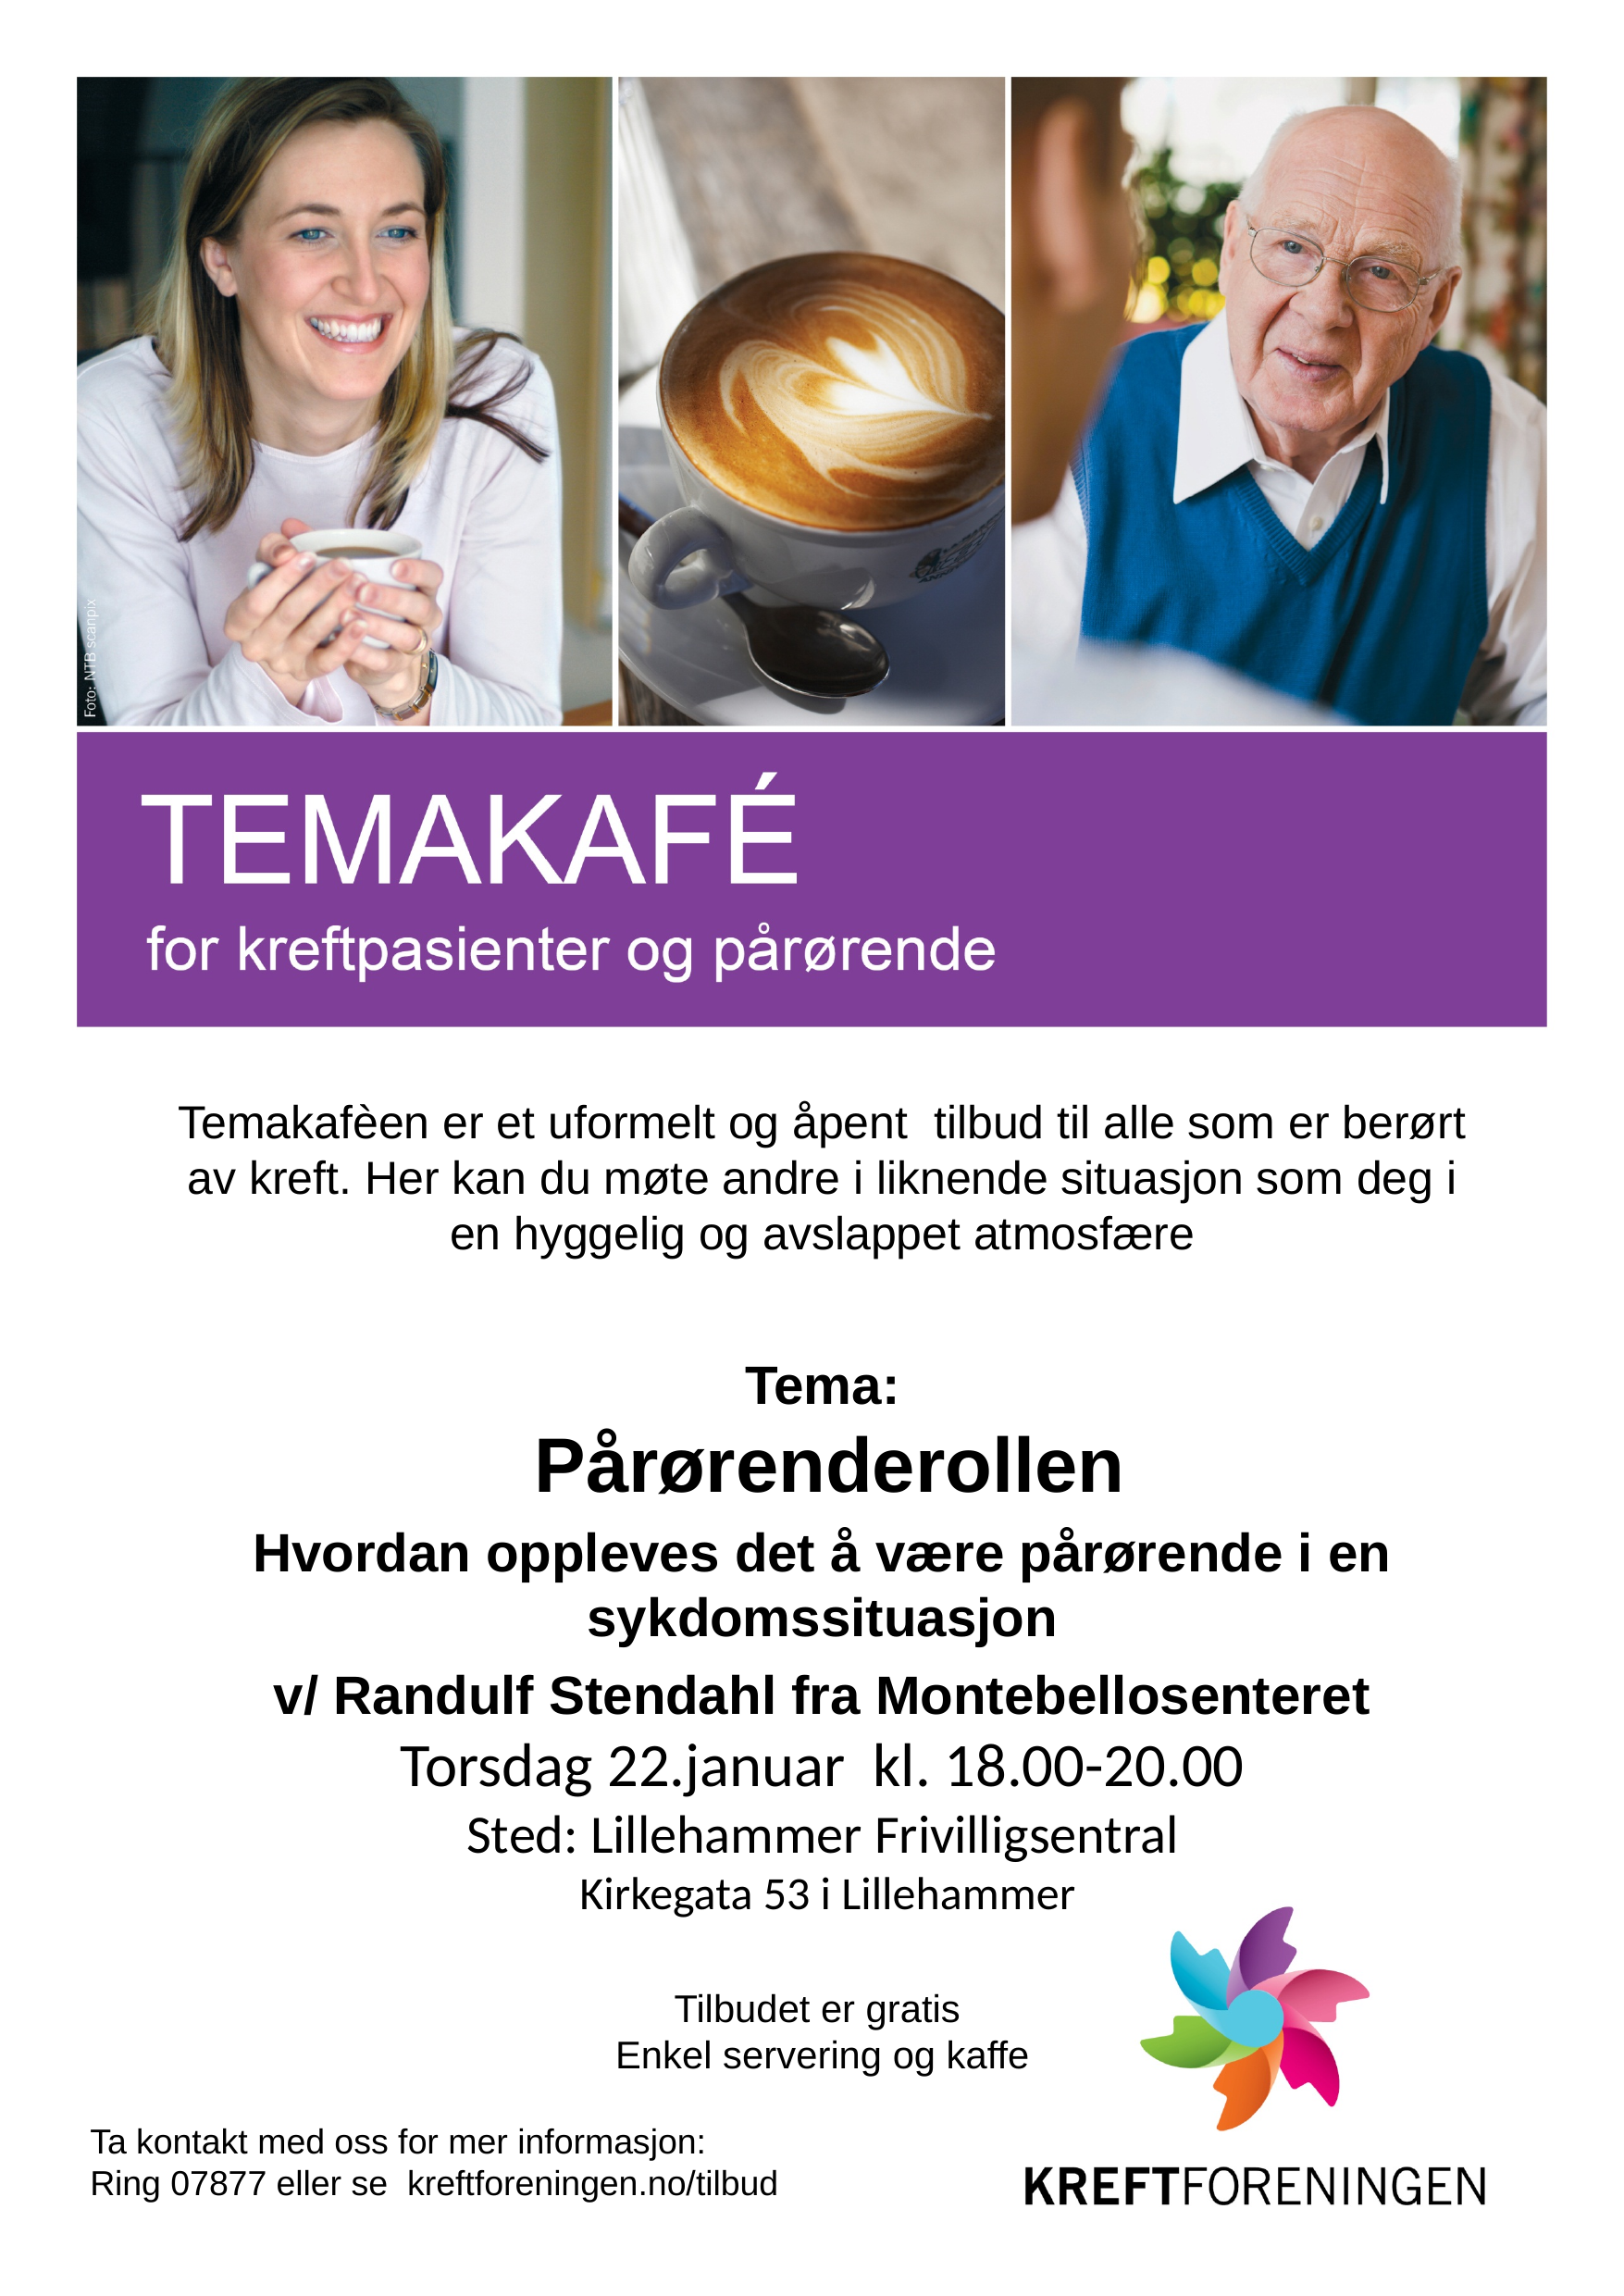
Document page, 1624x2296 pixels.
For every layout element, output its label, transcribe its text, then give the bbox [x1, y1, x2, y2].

picture [0, 0, 1623, 2296]
text_box Ta kontakt med oss for mer informasjon: Ring 07877 eller se kreftforeningen.no/tilbud [90, 2118, 859, 2273]
text_box Temakafèen er et uformelt og åpent tilbud til alle som er berørt av kreft. Her kan du møte andre i liknende situasjon som deg i en hyggelig og avslappet atmosfære Tema: Pårørenderollen Hvordan oppleves det å være pårørende i en sykdomssituasjon v/ Randulf Stendahl fra Montebellosenteret Torsdag 22.januar kl. 18.00-20.00 Sted: Lillehammer Frivilligsentral Kirkegata 53 i Lillehammer Tilbudet er gratis Enkel servering og kaffe [155, 1092, 1490, 2077]
